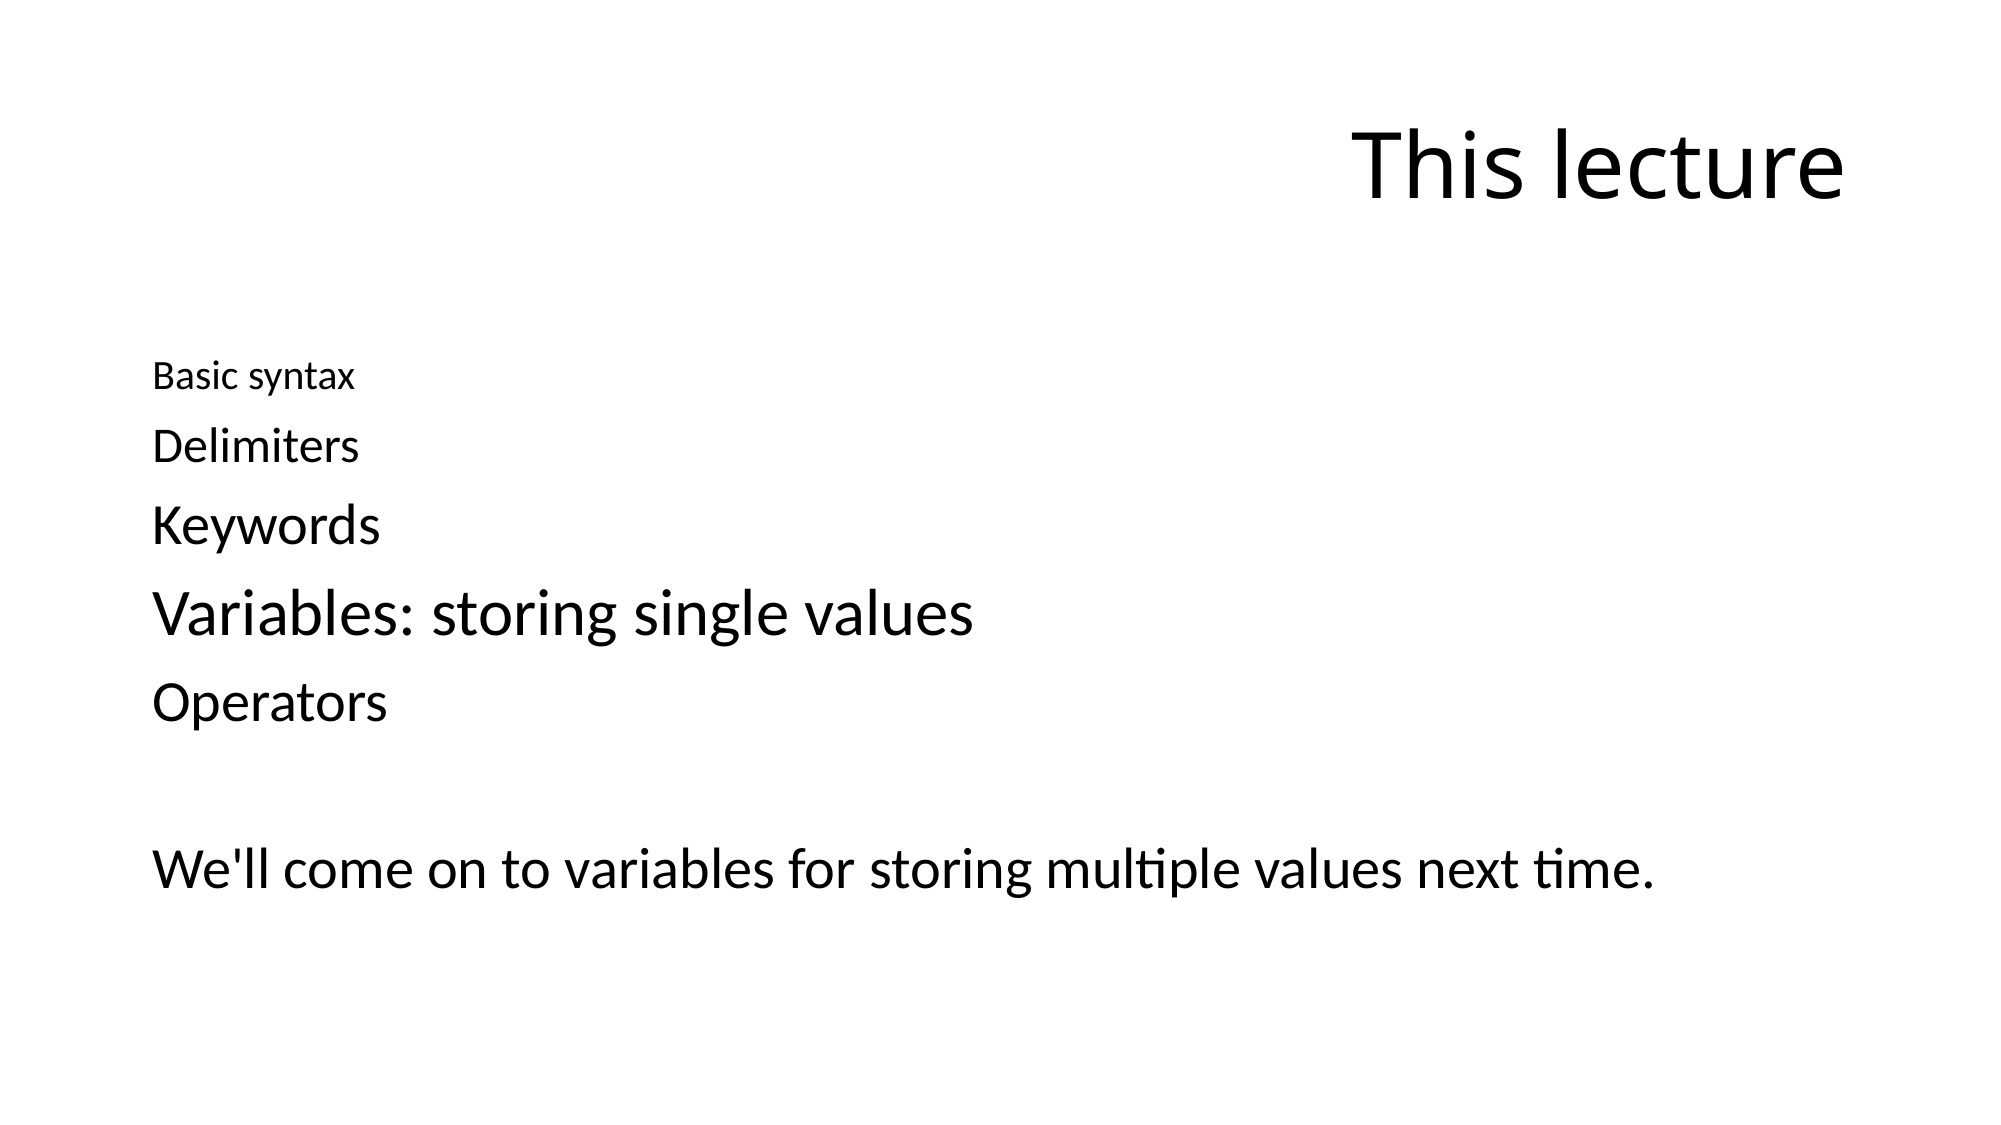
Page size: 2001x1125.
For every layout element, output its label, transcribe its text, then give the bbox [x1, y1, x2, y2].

list Basic syntax Delimiters Keywords Variables: storing single values Operators We'll come on to variables for storing multiple values next time. [137, 346, 1863, 1014]
title This lecture [137, 59, 1863, 278]
